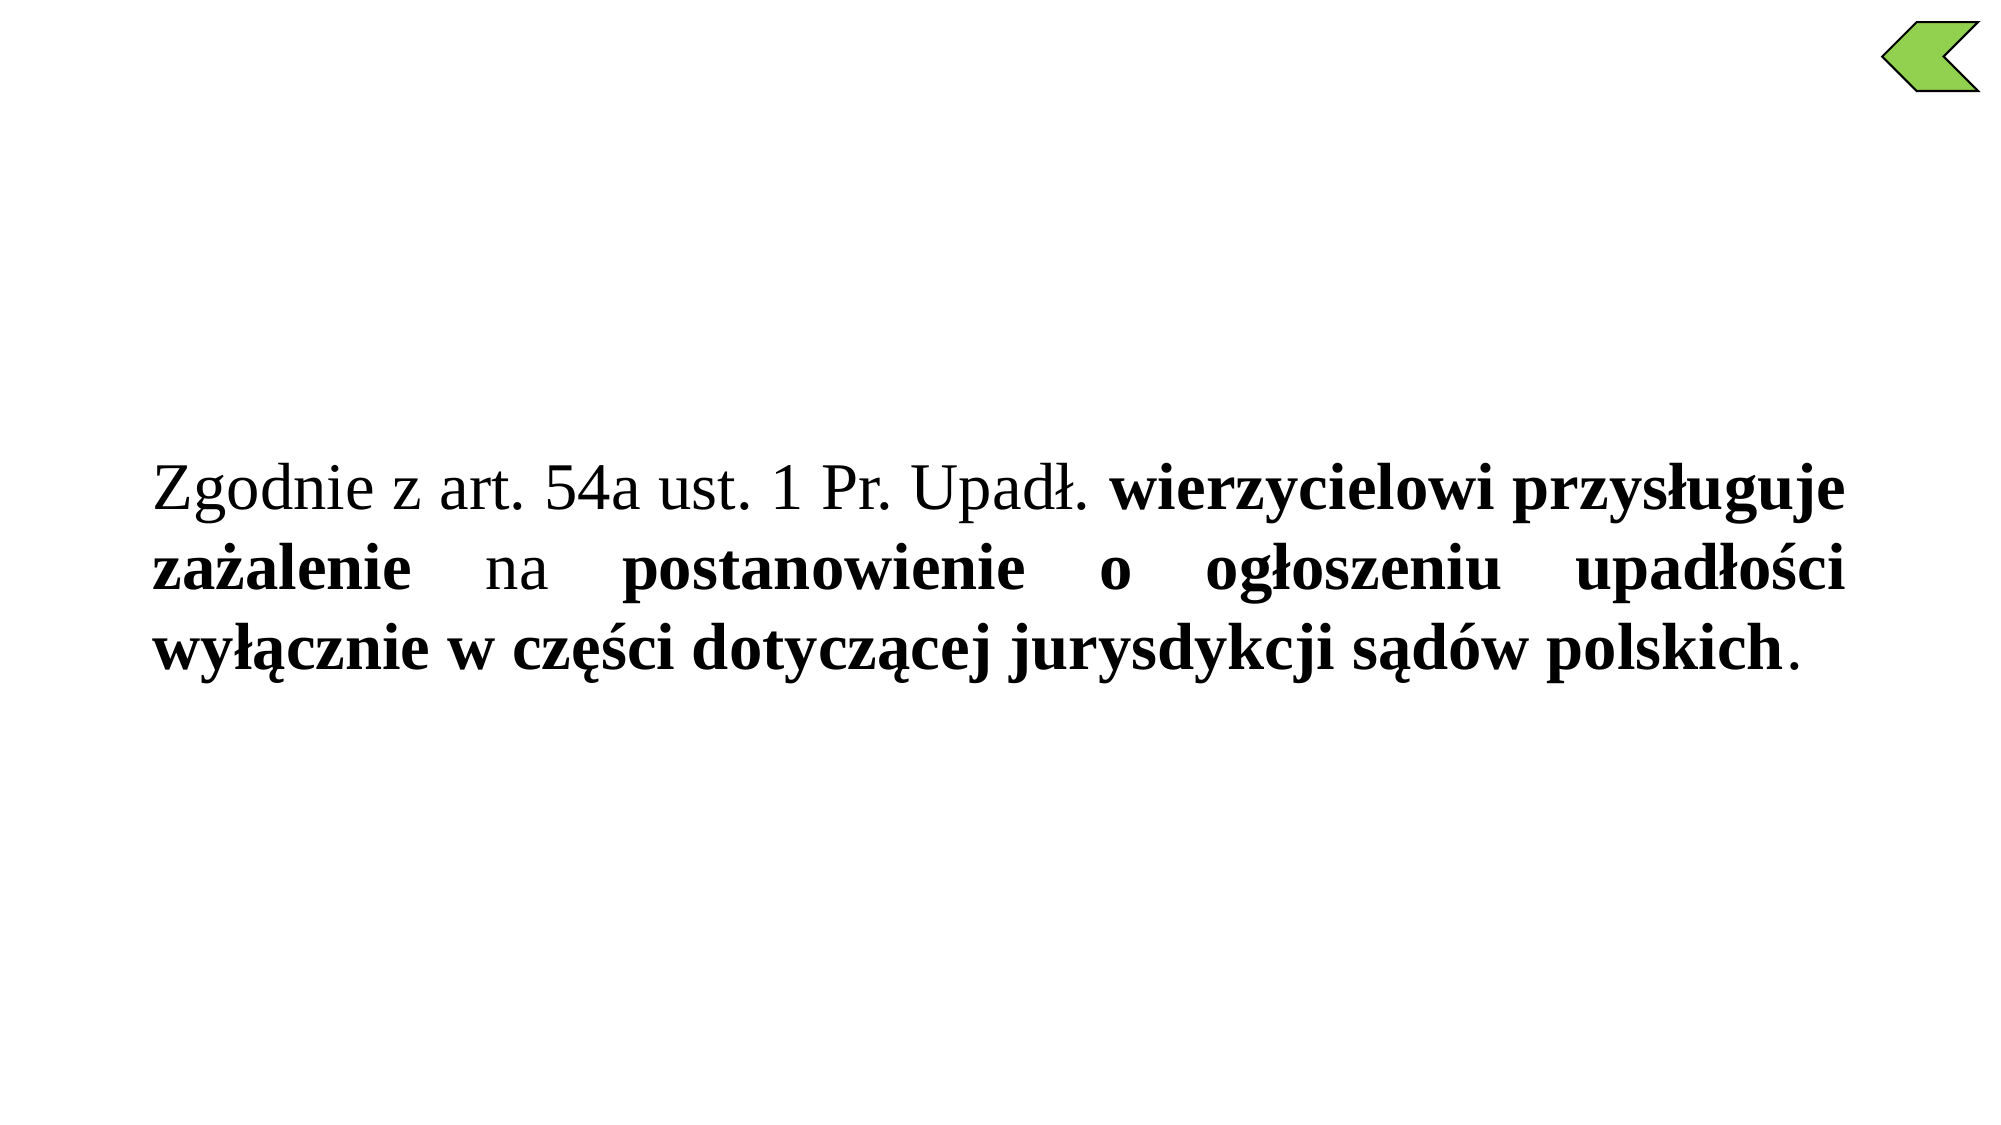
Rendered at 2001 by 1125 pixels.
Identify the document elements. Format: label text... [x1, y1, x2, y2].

list Zgodnie z art. 54a ust. 1 Pr. Upadł. wierzycielowi przysługuje zażalenie na postanowienie o ogłoszeniu upadłości wyłącznie w części dotyczącej jurysdykcji sądów polskich. [137, 109, 1863, 1015]
text_box [1880, 21, 1981, 93]
